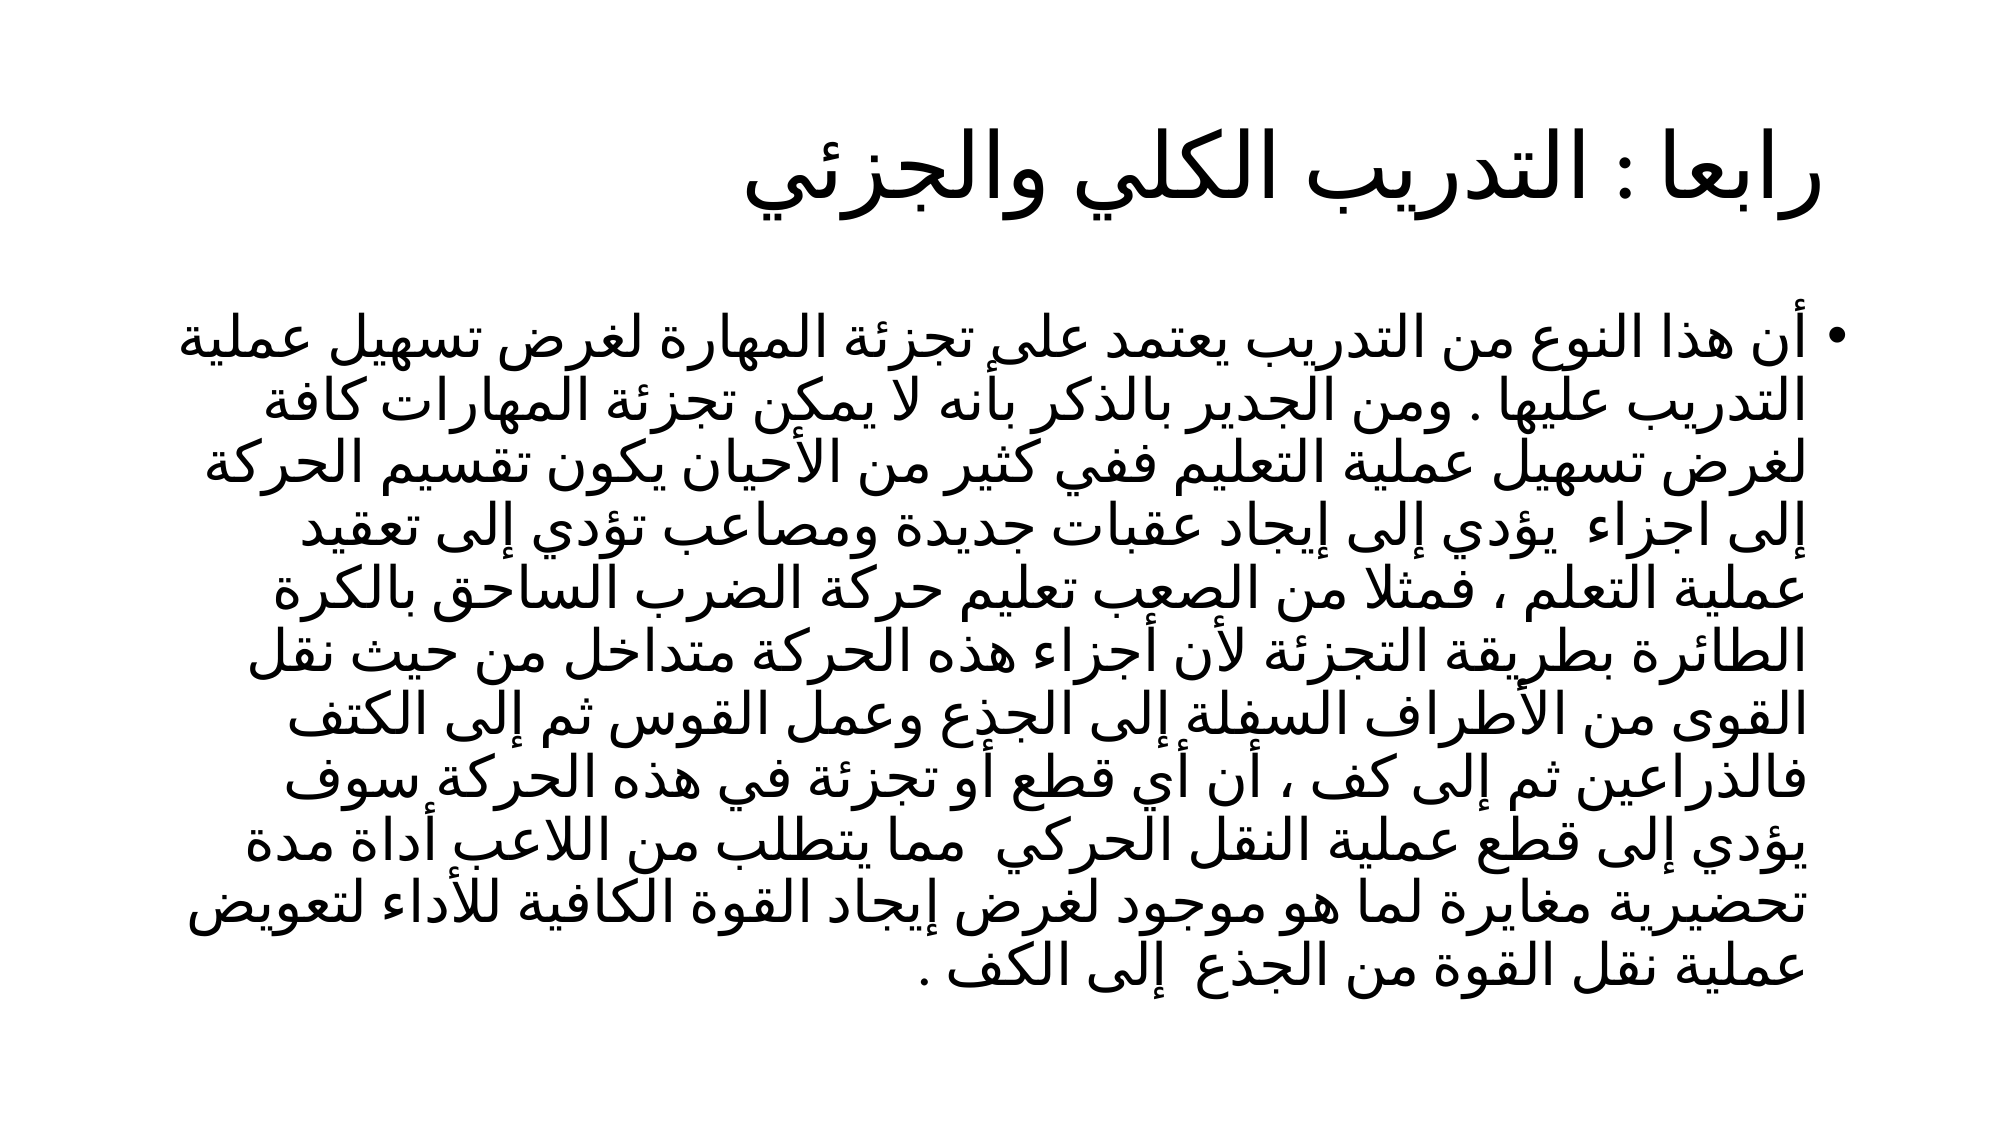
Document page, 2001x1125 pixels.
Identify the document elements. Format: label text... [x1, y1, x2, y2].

title ‏ رابعا : التدريب الكلي والجزئي [137, 59, 1863, 278]
list ‏أن هذا النوع من التدريب يعتمد على تجزئة المهارة لغرض تسهيل عملية التدريب عليها . ومن الجدير بالذكر بأنه لا يمكن تجزئة المهارات كافة لغرض تسهيل عملية التعليم ففي كثير من الأحيان يكون تقسيم الحركة إلى اجزاء يؤدي إلى إيجاد عقبات جديدة ومصاعب تؤدي إلى تعقيد عملية التعلم ، فمثلا من الصعب تعليم حركة الضرب الساحق بالكرة الطائرة بطريقة التجزئة لأن أجزاء هذه الحركة متداخل من حيث نقل القوى من الأطراف السفلة إلى الجذع وعمل القوس ثم إلى الكتف فالذراعين ثم إلى كف ، أن أي قطع أو تجزئة في هذه الحركة سوف يؤدي إلى قطع عملية النقل الحركي ‏مما يتطلب من اللاعب أداة مدة تحضيرية مغايرة لما هو موجود لغرض إيجاد القوة الكافية للأداء لتعويض عملية نقل القوة من الجذع إلى الكف . [137, 299, 1863, 1014]
